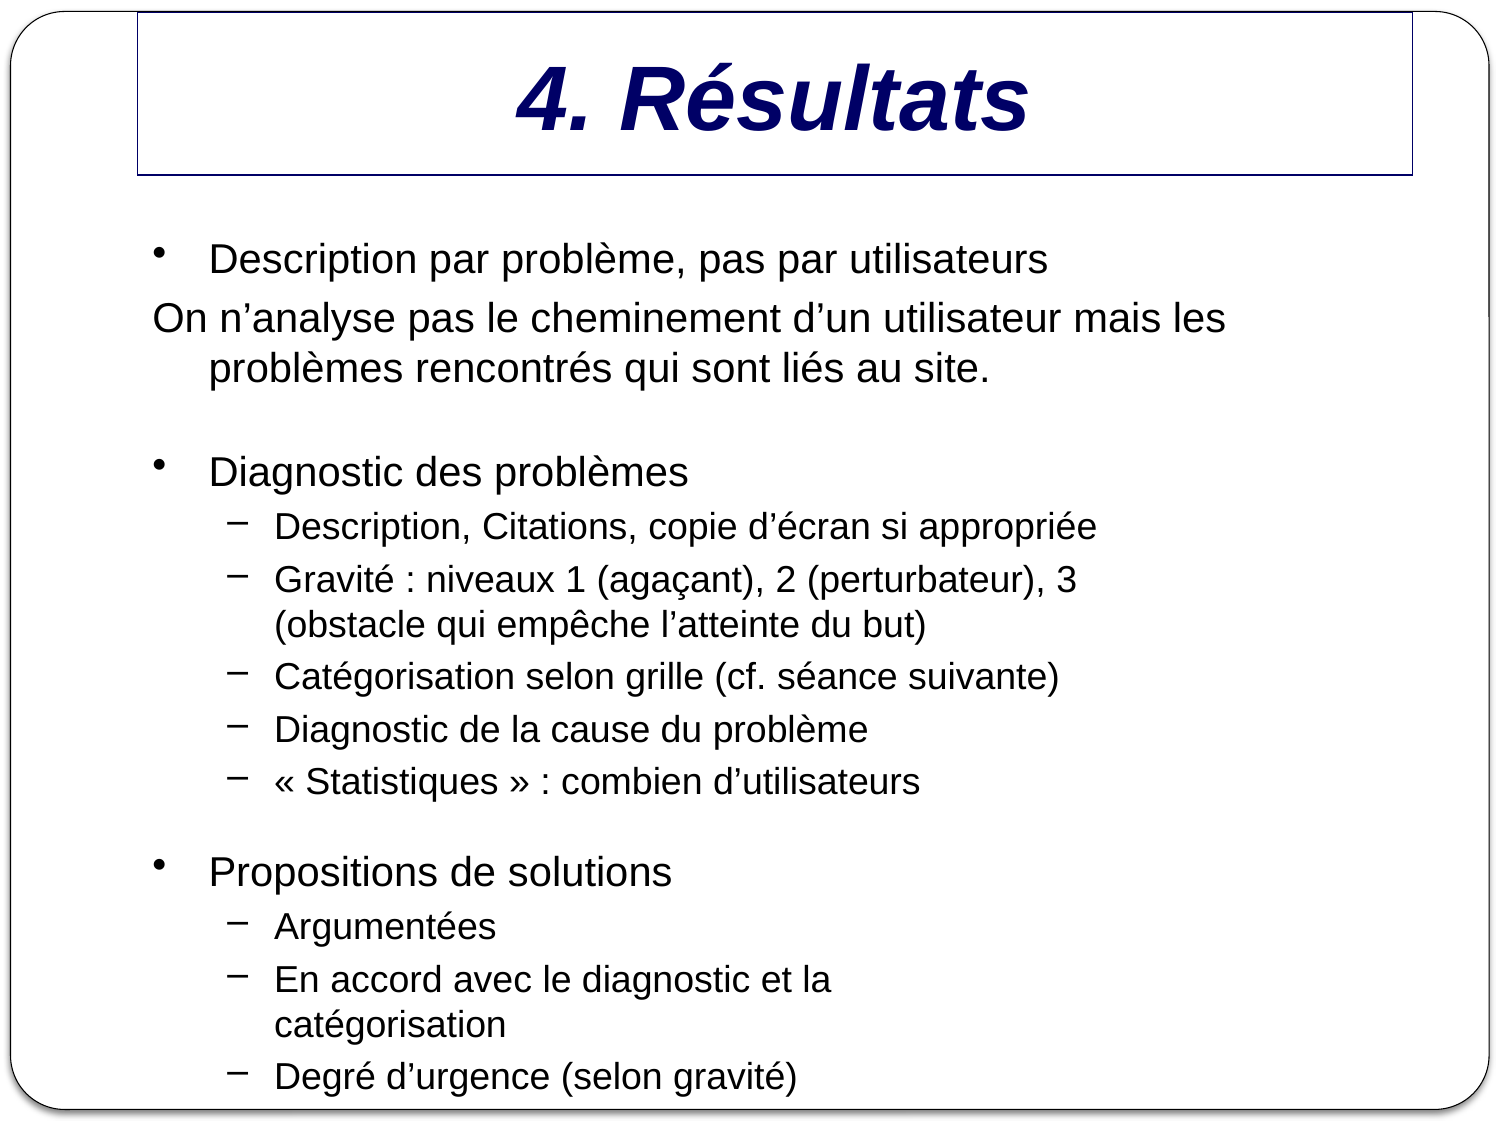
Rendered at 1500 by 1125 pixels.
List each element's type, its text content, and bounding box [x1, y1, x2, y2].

text_box Propositions de solutions Argumentées En accord avec le diagnostic et la catégorisation Degré d’urgence (selon gravité) [137, 837, 1013, 1075]
text_box Diagnostic des problèmes Description, Citations, copie d’écran si appropriée Gravité : niveaux 1 (agaçant), 2 (perturbateur), 3 (obstacle qui empêche l’atteinte du but) Catégorisation selon grille (cf. séance suivante) Diagnostic de la cause du problème « Statistiques » : combien d’utilisateurs [137, 525, 1225, 738]
text_box 4. Résultats [137, 12, 1413, 175]
text_box Description par problème, pas par utilisateurs On n’analyse pas le cheminement d’un utilisateur mais les problèmes rencontrés qui sont liés au site. [137, 224, 1288, 525]
